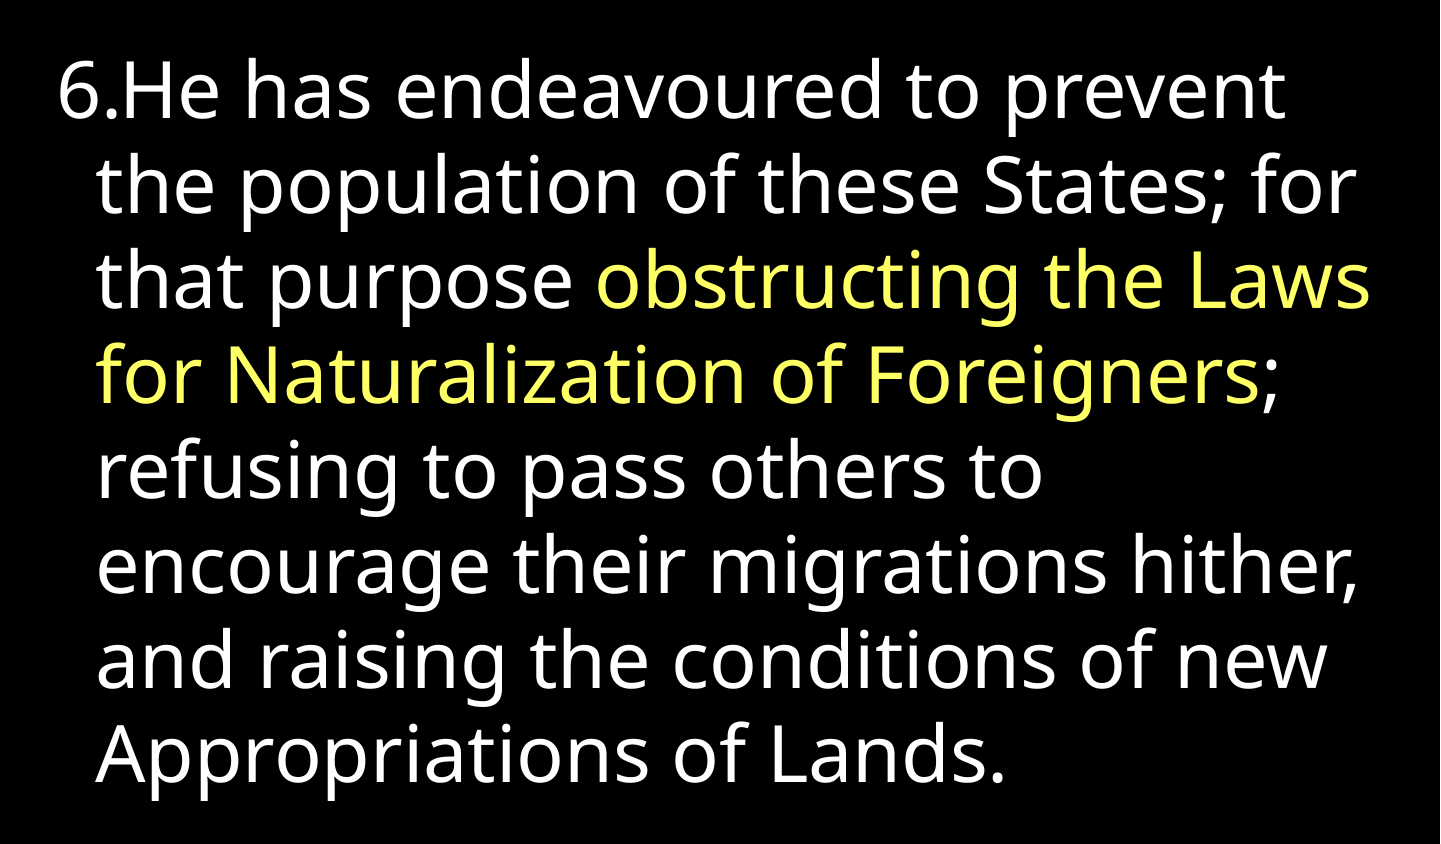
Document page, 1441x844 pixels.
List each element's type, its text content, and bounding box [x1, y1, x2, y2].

list He has endeavoured to prevent the population of these States; for that purpose obstructing the Laws for Naturalization of Foreigners; refusing to pass others to encourage their migrations hither, and raising the conditions of new Appropriations of Lands. [45, 34, 1396, 844]
